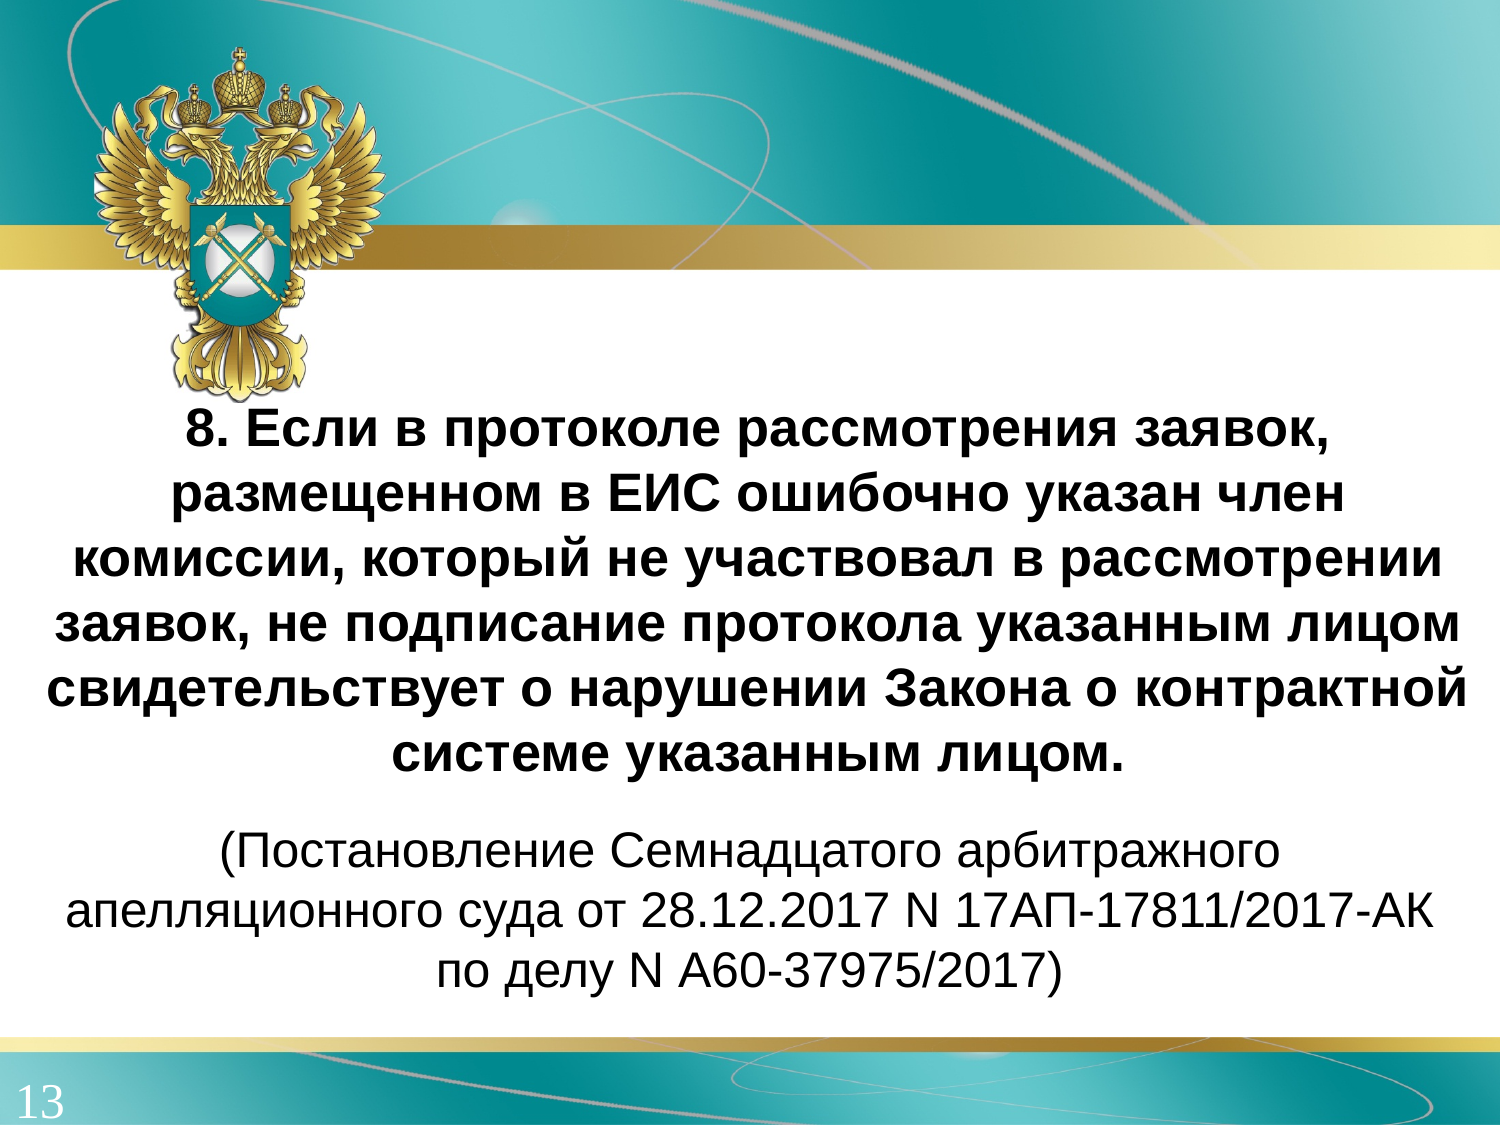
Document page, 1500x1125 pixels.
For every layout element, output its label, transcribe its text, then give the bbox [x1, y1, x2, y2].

list (Постановление Семнадцатого арбитражного апелляционного суда от 28.12.2017 N 17АП-17811/2017-АК по делу N А60-37975/2017) [29, 810, 1471, 1040]
picture [0, 0, 1500, 403]
slide_number 13 [0, 1060, 154, 1125]
list 8. Если в протоколе рассмотрения заявок, размещенном в ЕИС ошибочно указан член комиссии, который не участвовал в рассмотрении заявок, не подписание протокола указанным лицом свидетельствует о нарушении Закона о контрактной системе указанным лицом. [17, 385, 1500, 686]
picture [0, 1037, 1500, 1125]
